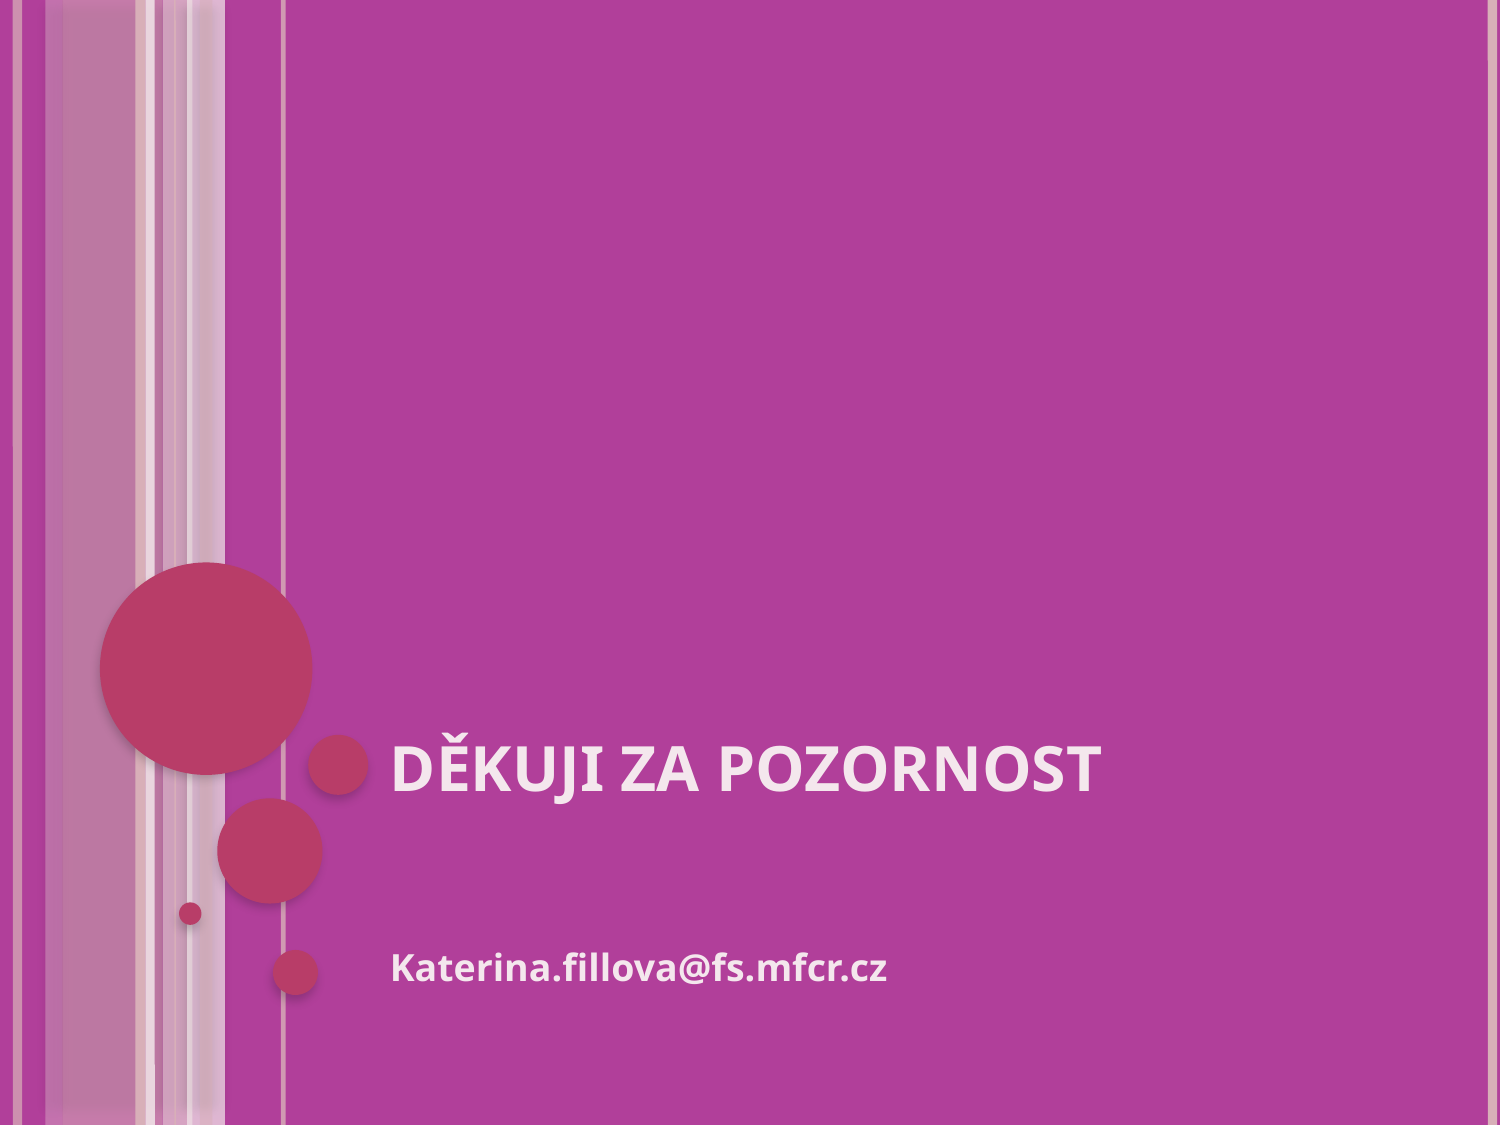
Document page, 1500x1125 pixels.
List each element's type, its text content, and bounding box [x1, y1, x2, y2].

list Katerina.fillova@fs.mfcr.cz [375, 821, 1388, 1047]
title Děkuji za pozornost [375, 474, 1388, 812]
